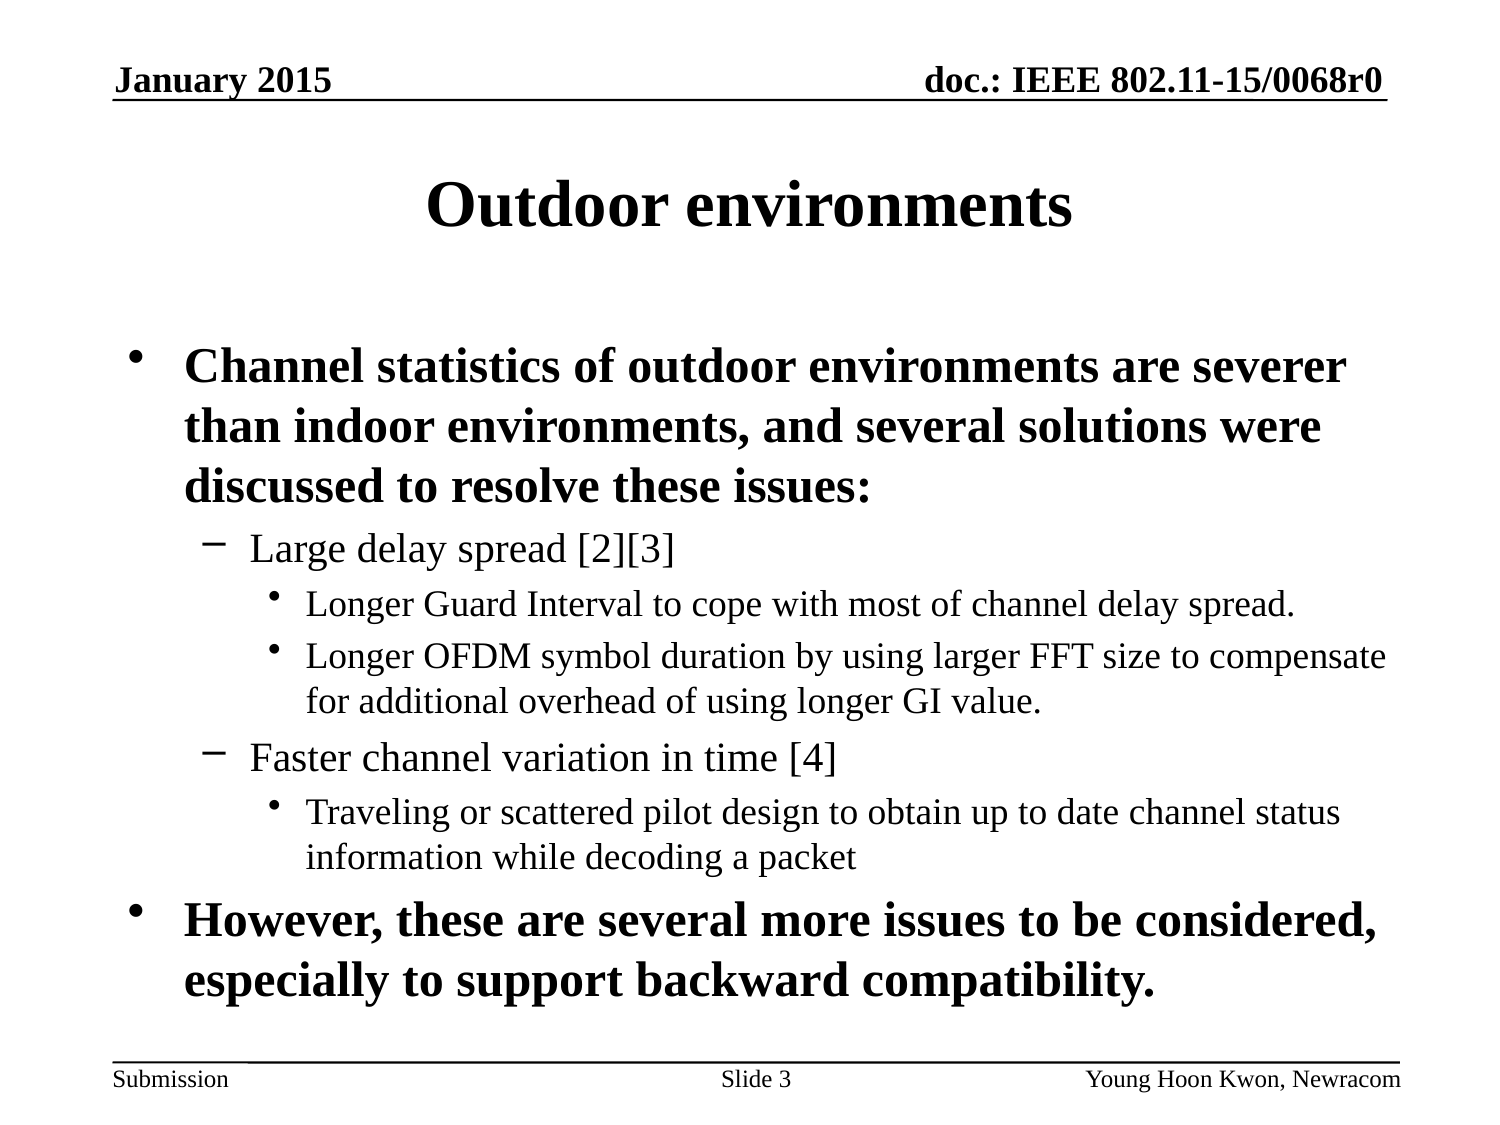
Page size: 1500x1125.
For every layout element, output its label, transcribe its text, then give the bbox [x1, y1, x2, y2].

slide_number Slide 3 [712, 1061, 800, 1093]
title Outdoor environments [112, 112, 1388, 288]
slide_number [114, 54, 335, 101]
list Channel statistics of outdoor environments are severer than indoor environments, and several solutions were discussed to resolve these issues: Large delay spread [2][3] Longer Guard Interval to cope with most of channel delay spread. Longer OFDM symbol duration by using larger FFT size to compensate for additional overhead of using longer GI value. Faster channel variation in time [4] Traveling or scattered pilot design to obtain up to date channel status information while decoding a packet However, these are several more issues to be considered, especially to support backward compatibility. [112, 324, 1426, 1038]
footer Young Hoon Kwon, Newracom [1081, 1061, 1402, 1093]
